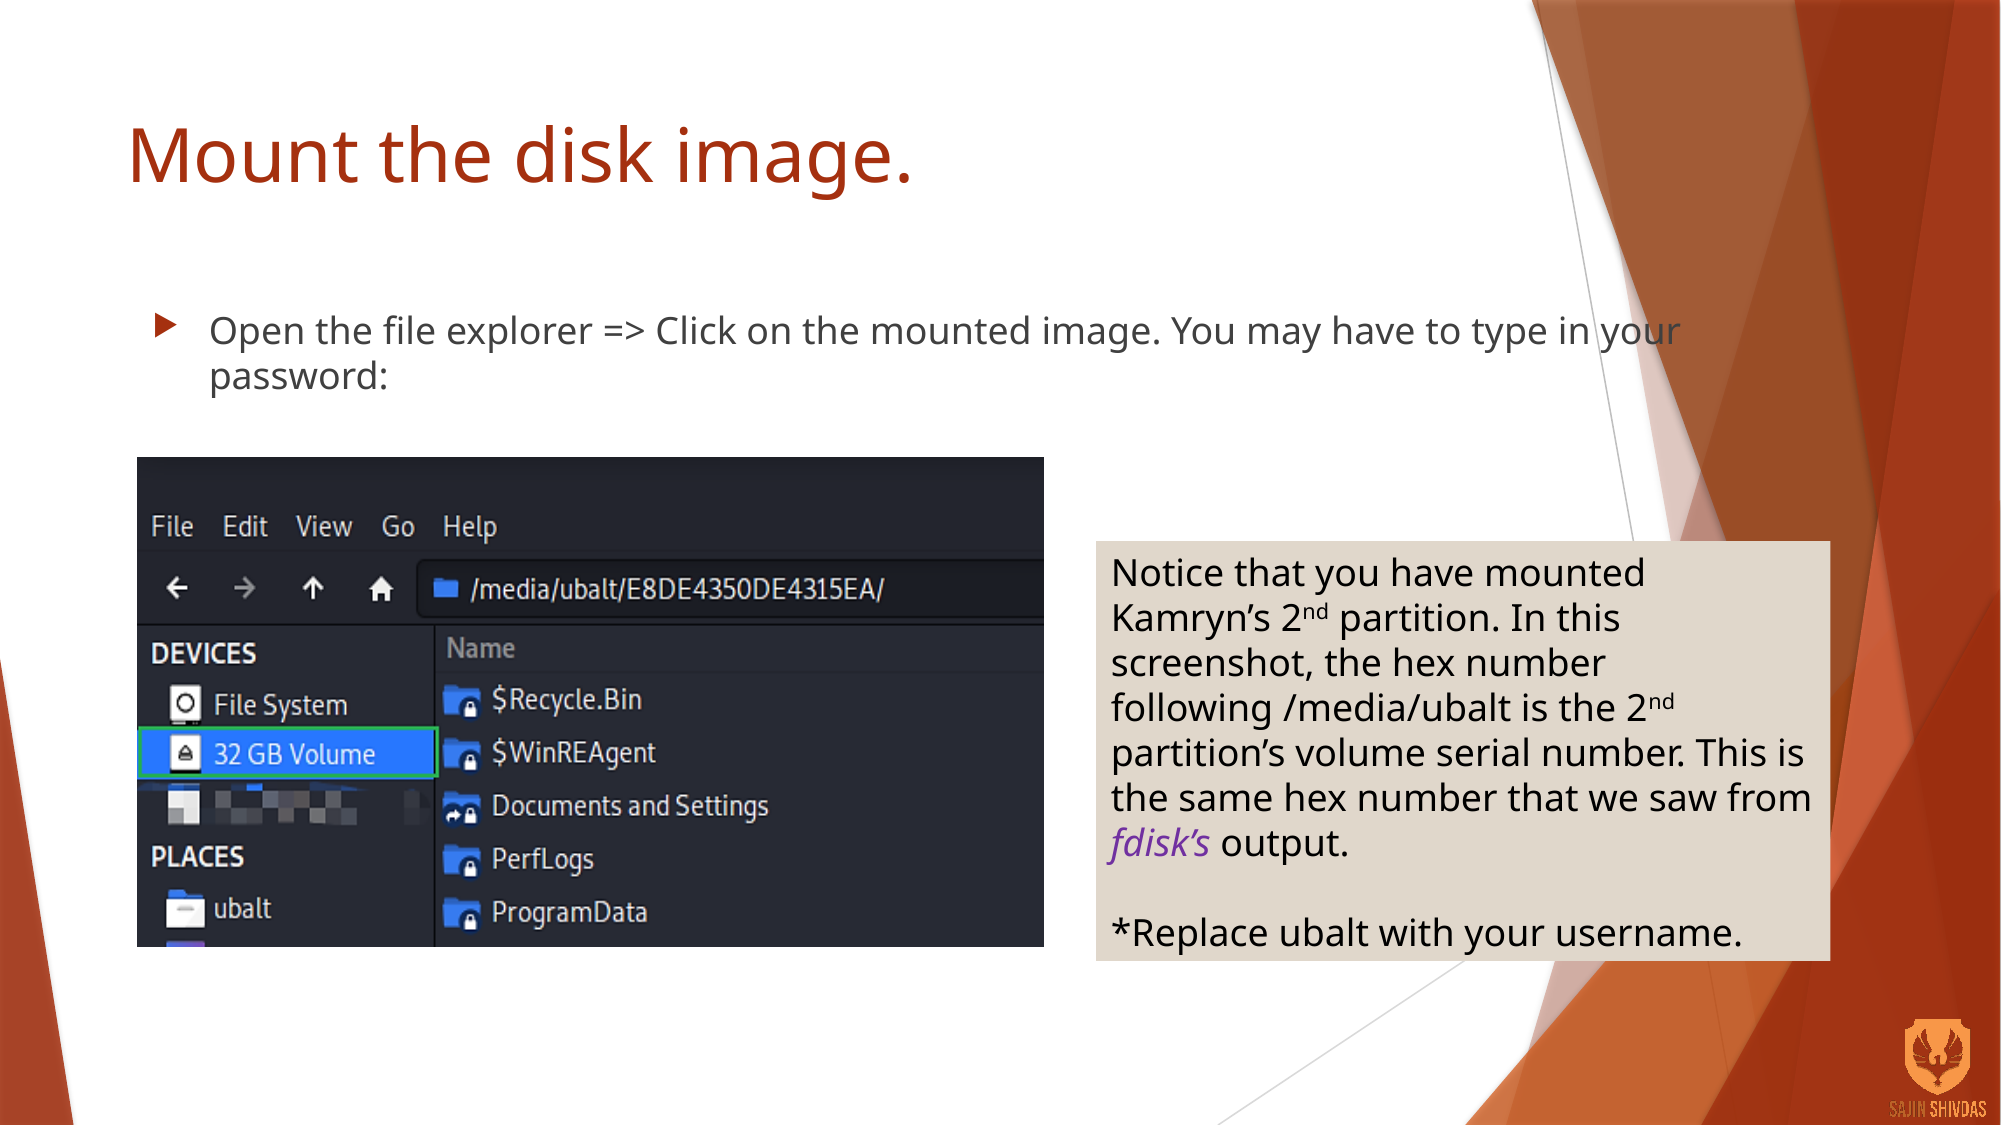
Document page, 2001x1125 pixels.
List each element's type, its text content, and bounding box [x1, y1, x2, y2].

list Open the file explorer => Click on the mounted image. You may have to type in your password: [137, 299, 1863, 437]
picture [1876, 1007, 2000, 1125]
text_box Notice that you have mounted Kamryn’s 2nd partition. In this screenshot, the hex number following /media/ubalt is the 2nd partition’s volume serial number. This is the same hex number that we saw from fdisk’s output. *Replace ubalt with your username. [1096, 541, 1831, 961]
title Mount the disk image. [111, 99, 1522, 317]
picture [136, 456, 1045, 948]
